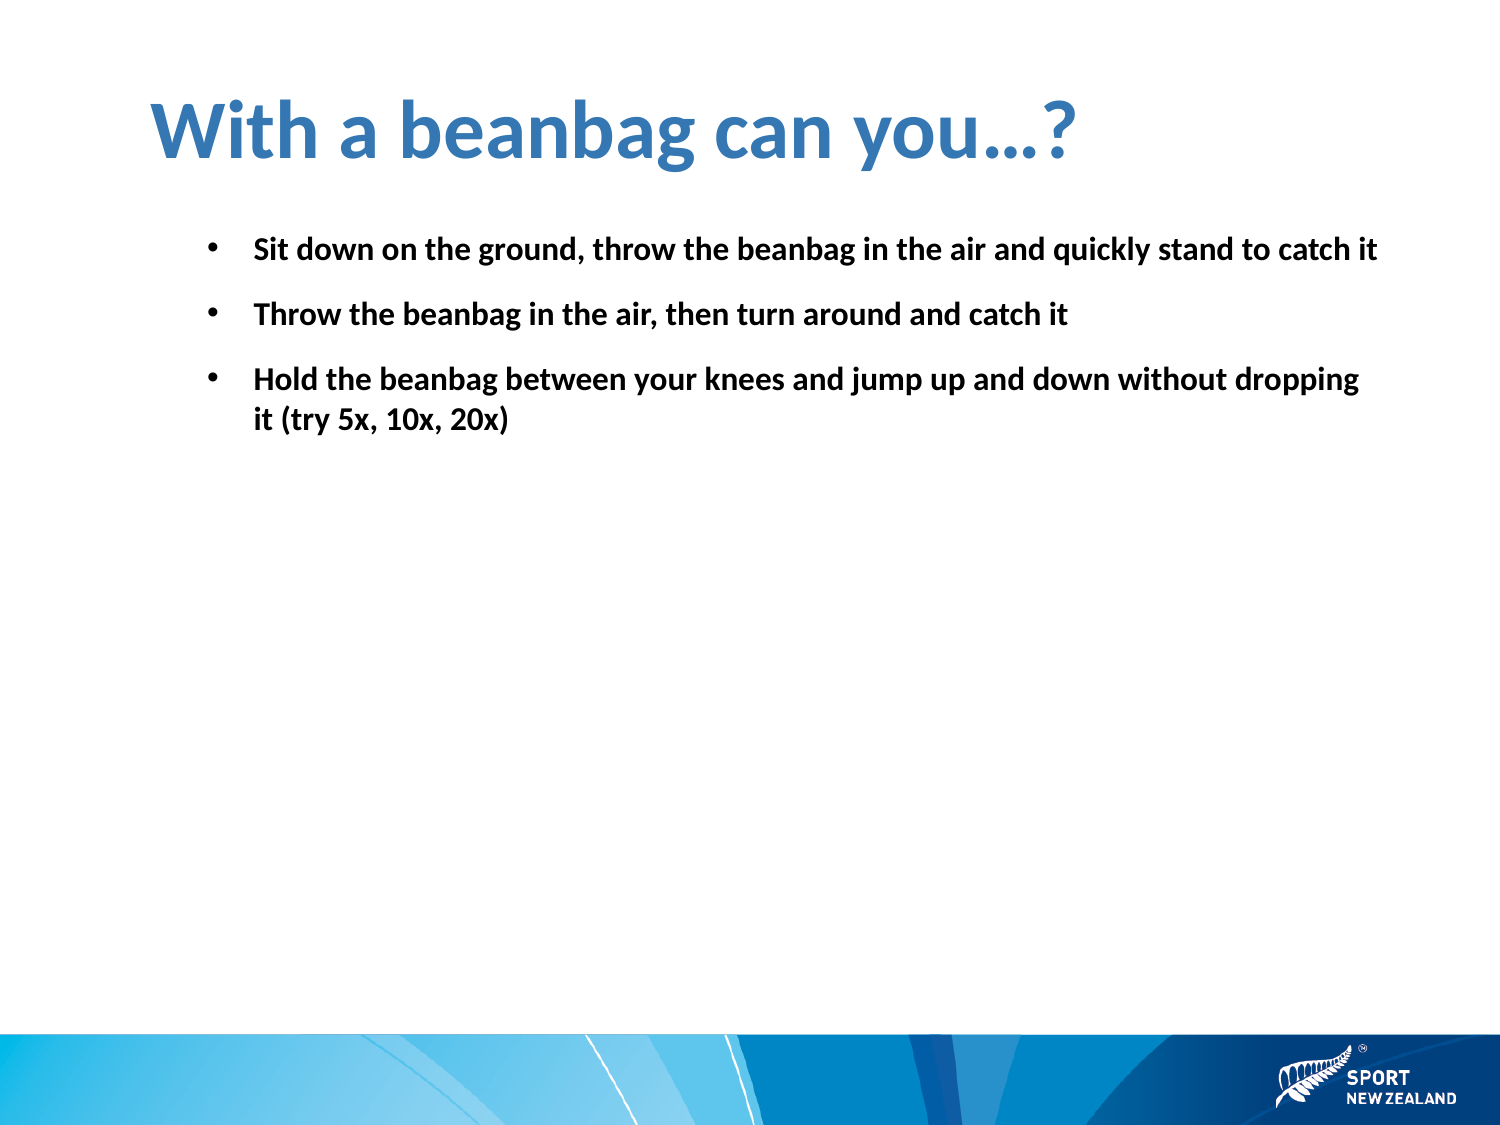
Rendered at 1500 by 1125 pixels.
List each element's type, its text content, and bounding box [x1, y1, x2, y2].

text_box Sit down on the ground, throw the beanbag in the air and quickly stand to catch it Throw the beanbag in the air, then turn around and catch it Hold the beanbag between your knees and jump up and down without dropping it (try 5x, 10x, 20x) [135, 220, 1400, 492]
picture [0, 0, 1500, 1125]
title With a beanbag can you…? [135, 54, 1400, 197]
